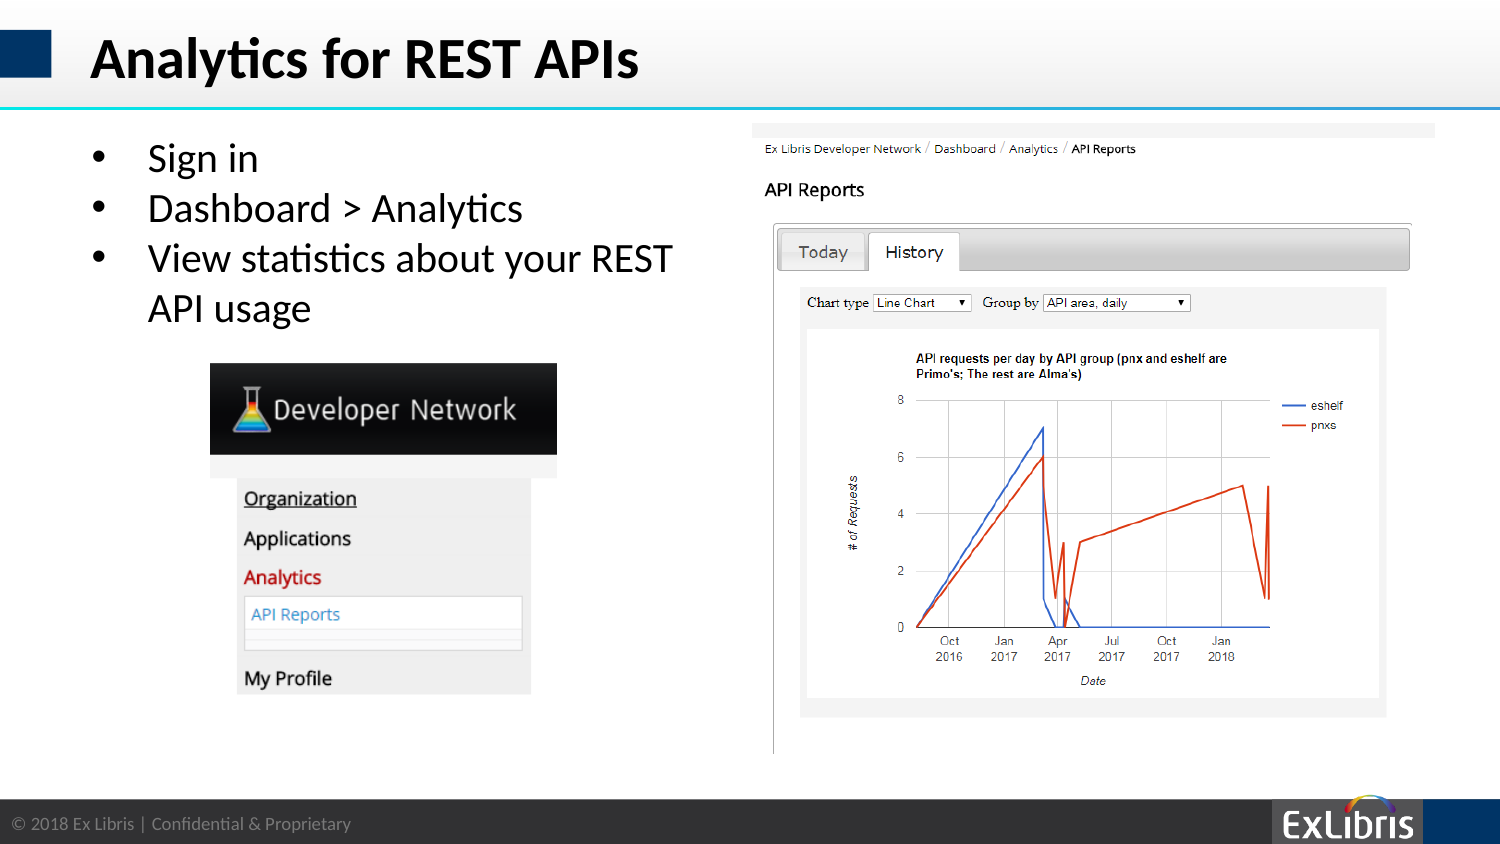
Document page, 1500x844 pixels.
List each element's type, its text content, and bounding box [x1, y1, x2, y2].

title Analytics for REST APIs [75, 8, 1436, 103]
list Sign in Dashboard > Analytics View statistics about your REST API usage [76, 123, 691, 777]
picture [752, 123, 1435, 754]
picture [210, 362, 557, 712]
picture [1282, 794, 1414, 840]
